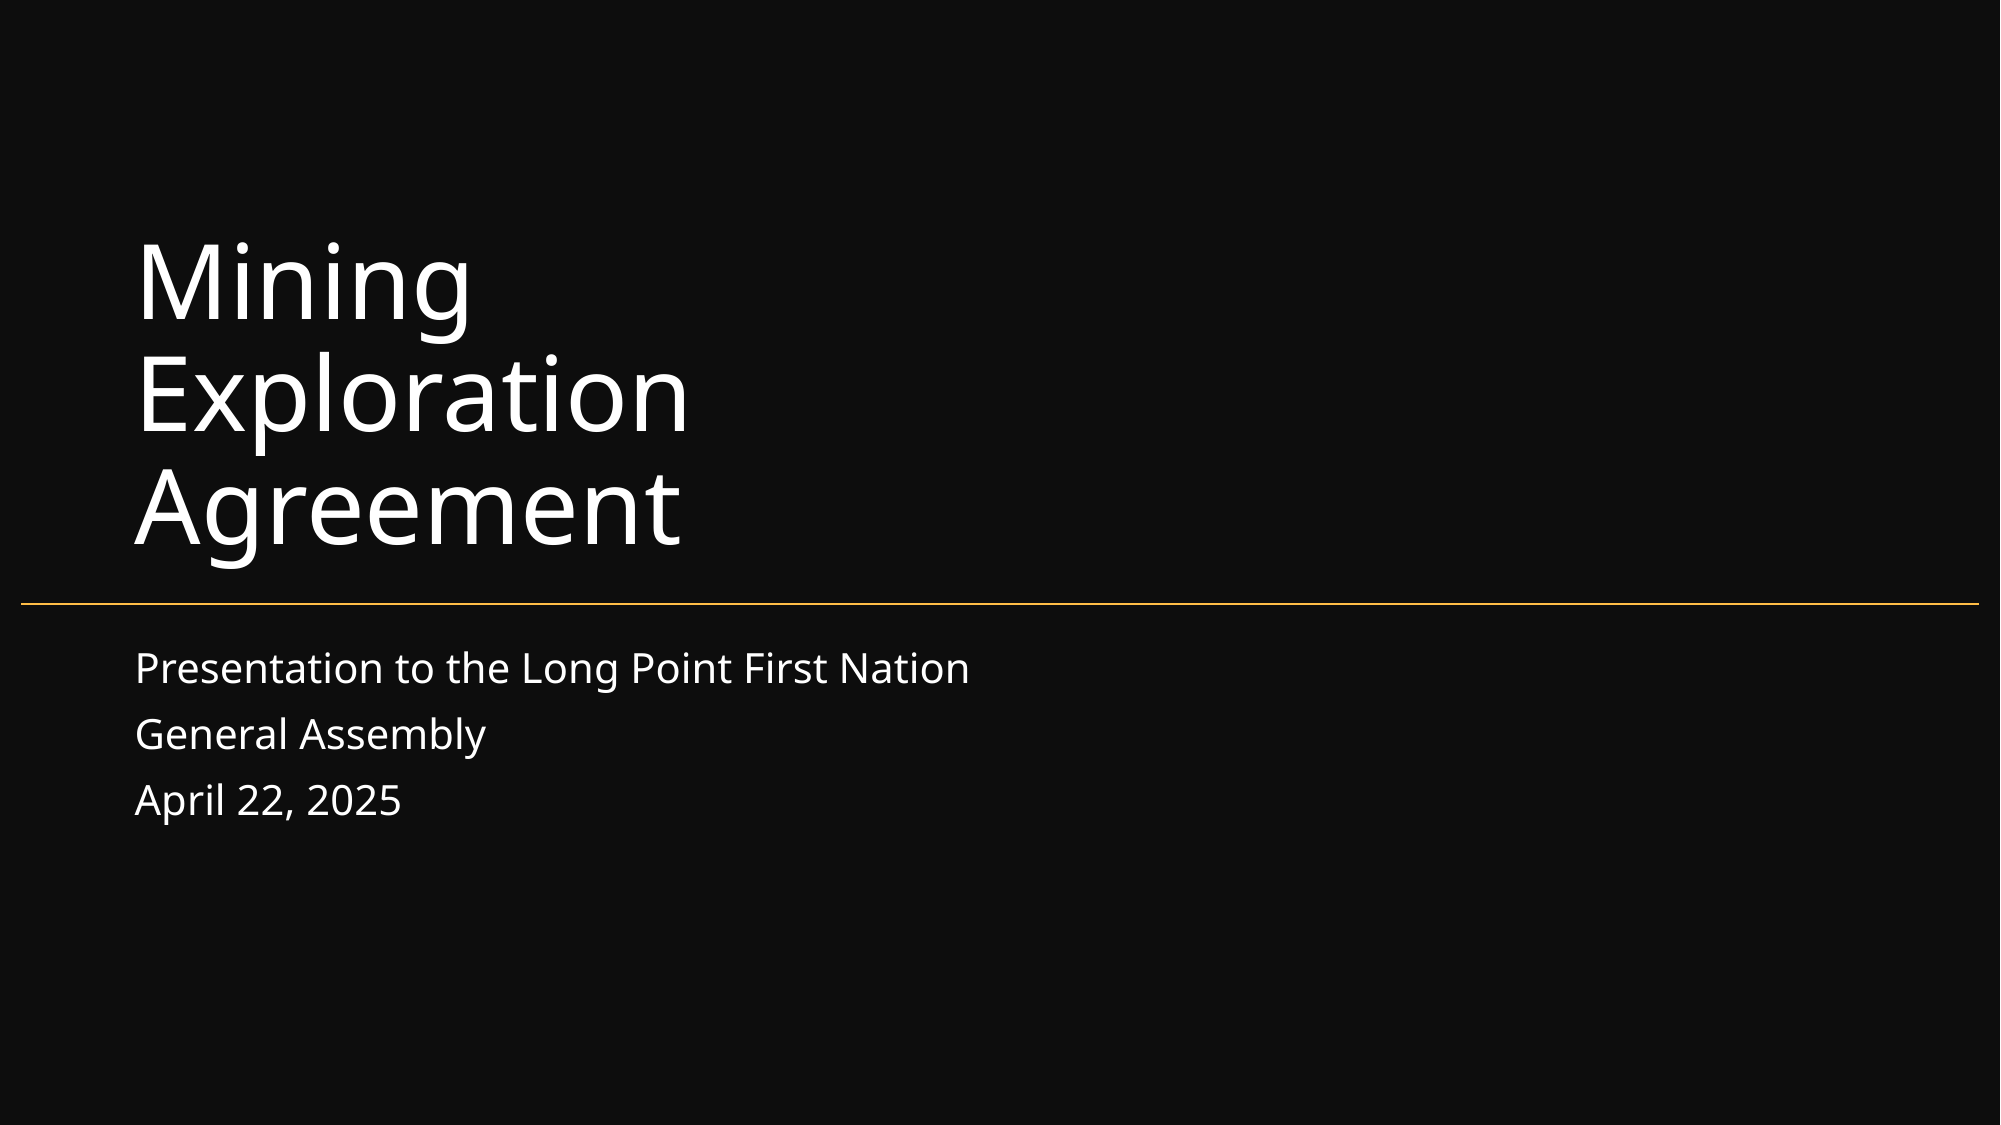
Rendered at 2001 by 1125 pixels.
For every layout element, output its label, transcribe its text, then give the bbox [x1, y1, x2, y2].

subtitle Presentation to the Long Point First Nation General Assembly April 22, 2025 [119, 640, 1023, 912]
title Mining Exploration Agreement [119, 182, 1023, 575]
text_box [0, 0, 2000, 1125]
